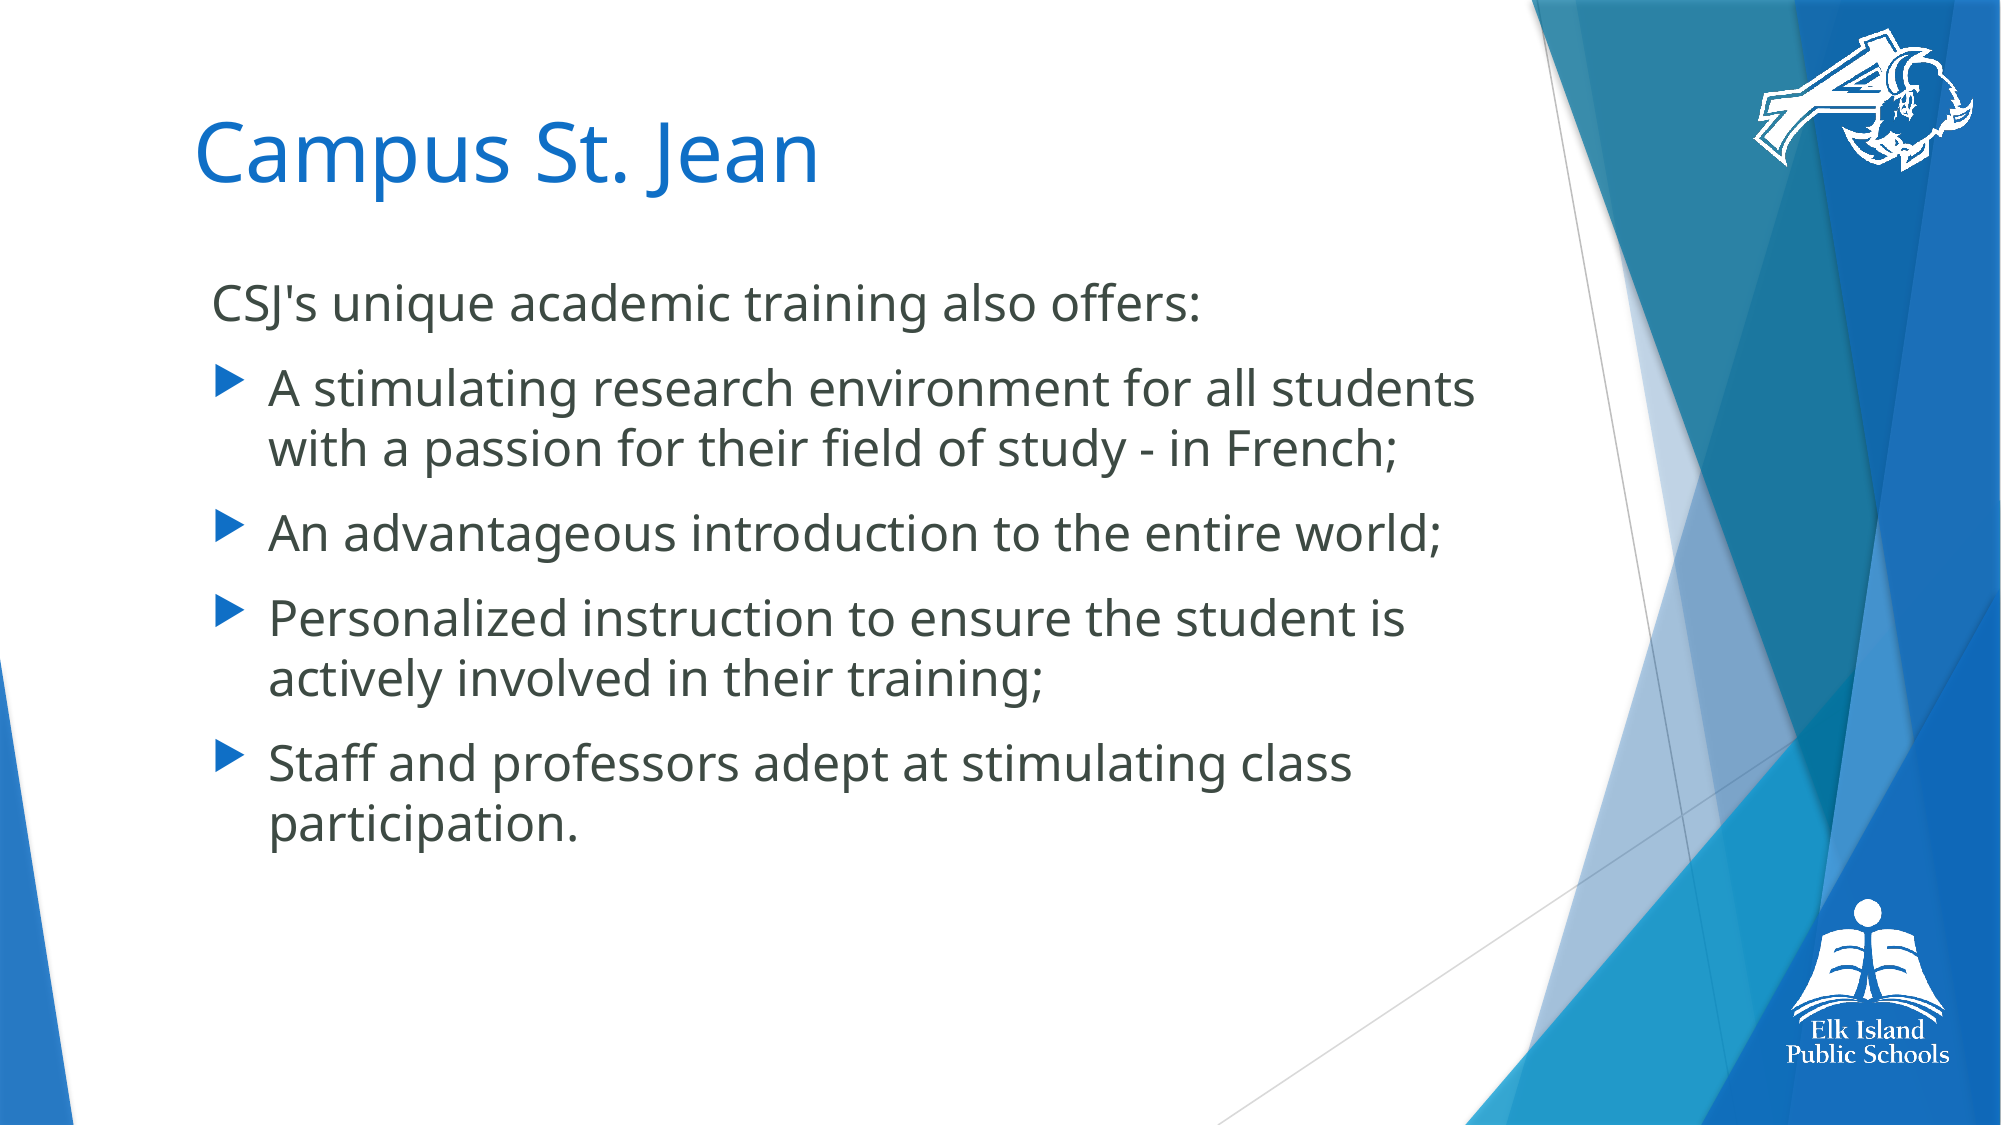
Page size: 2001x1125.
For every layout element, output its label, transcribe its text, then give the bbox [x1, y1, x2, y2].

picture [1752, 27, 1973, 172]
text_box [500, 532, 1502, 593]
list CSJ's unique academic training also offers: A stimulating research environment for all students with a passion for their field of study - in French; An advantageous introduction to the entire world; Personalized instruction to ensure the student is actively involved in their training; Staff and professors adept at stimulating class participation. [178, 263, 1522, 992]
picture [1786, 899, 1949, 1063]
title Campus St. Jean [178, 52, 1522, 246]
